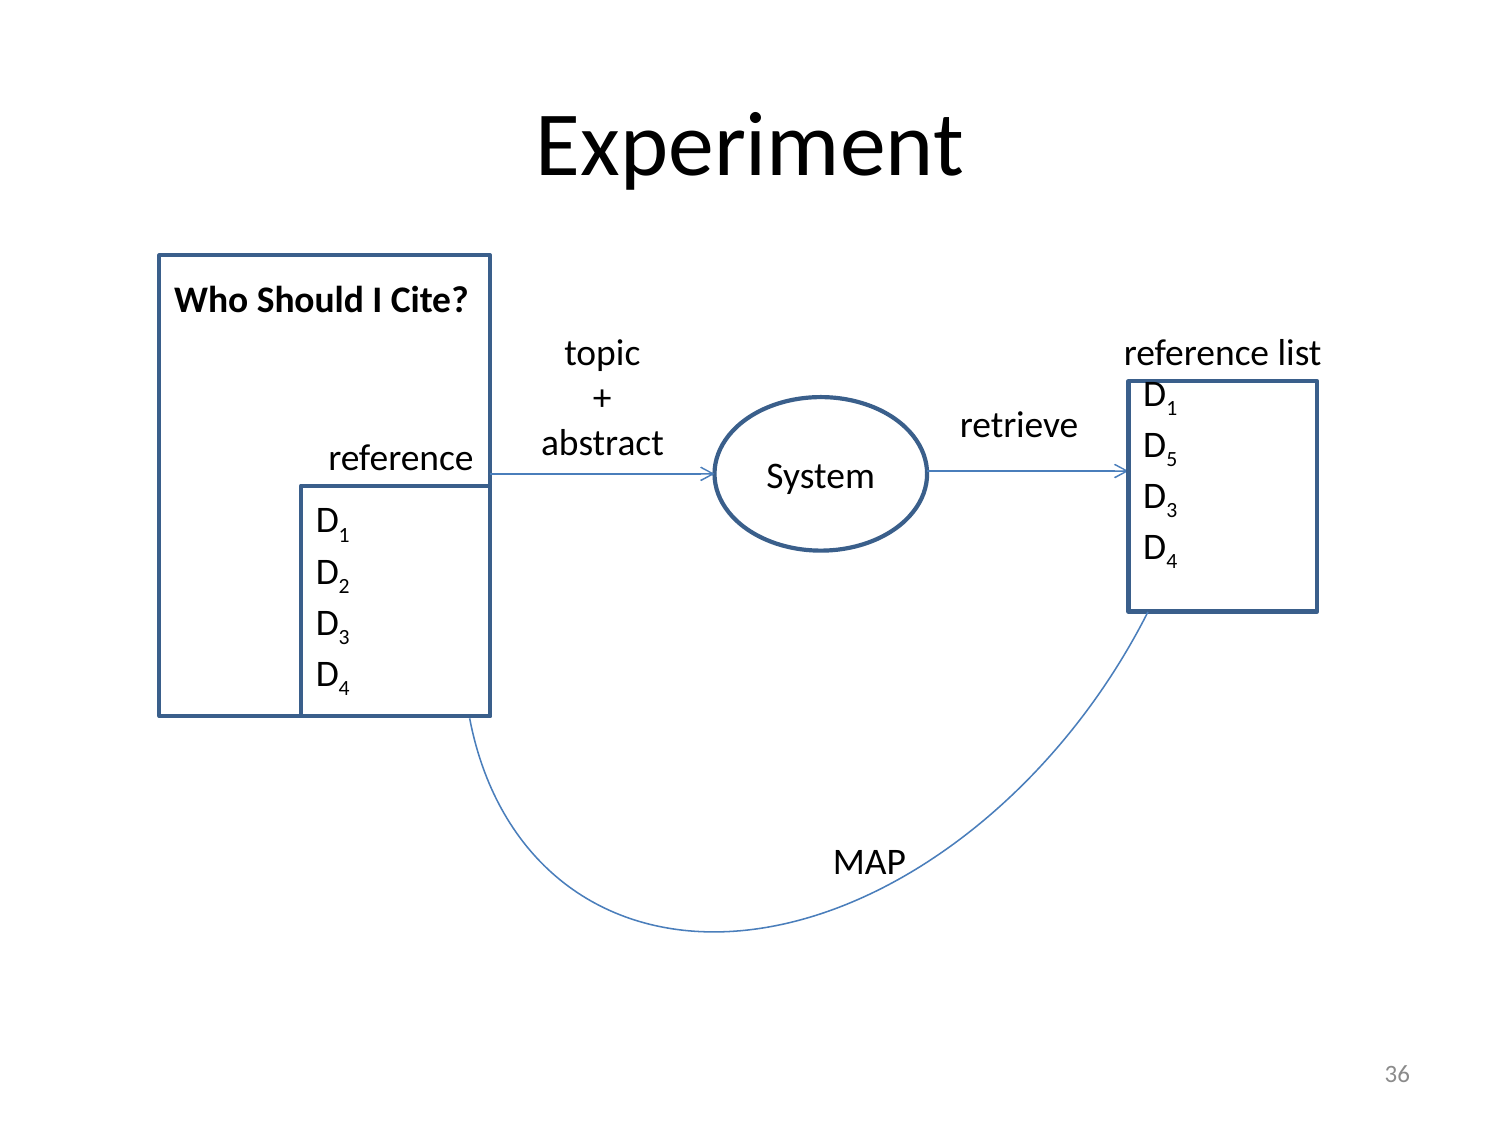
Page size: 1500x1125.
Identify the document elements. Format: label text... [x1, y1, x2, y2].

title Experiment [75, 45, 1425, 233]
slide_number 36 [1074, 1042, 1425, 1103]
text_box D1 D5 D3 D4 [1126, 381, 1319, 614]
text_box [157, 253, 492, 718]
text_box D1 D2 D3 D4 [299, 484, 492, 718]
text_box [468, 502, 1149, 933]
text_box MAP [818, 829, 921, 890]
text_box retrieve [944, 392, 1094, 452]
text_box reference [313, 425, 489, 485]
text_box topic + abstract [526, 320, 679, 471]
text_box reference list [1109, 320, 1337, 381]
text_box System [712, 394, 930, 543]
